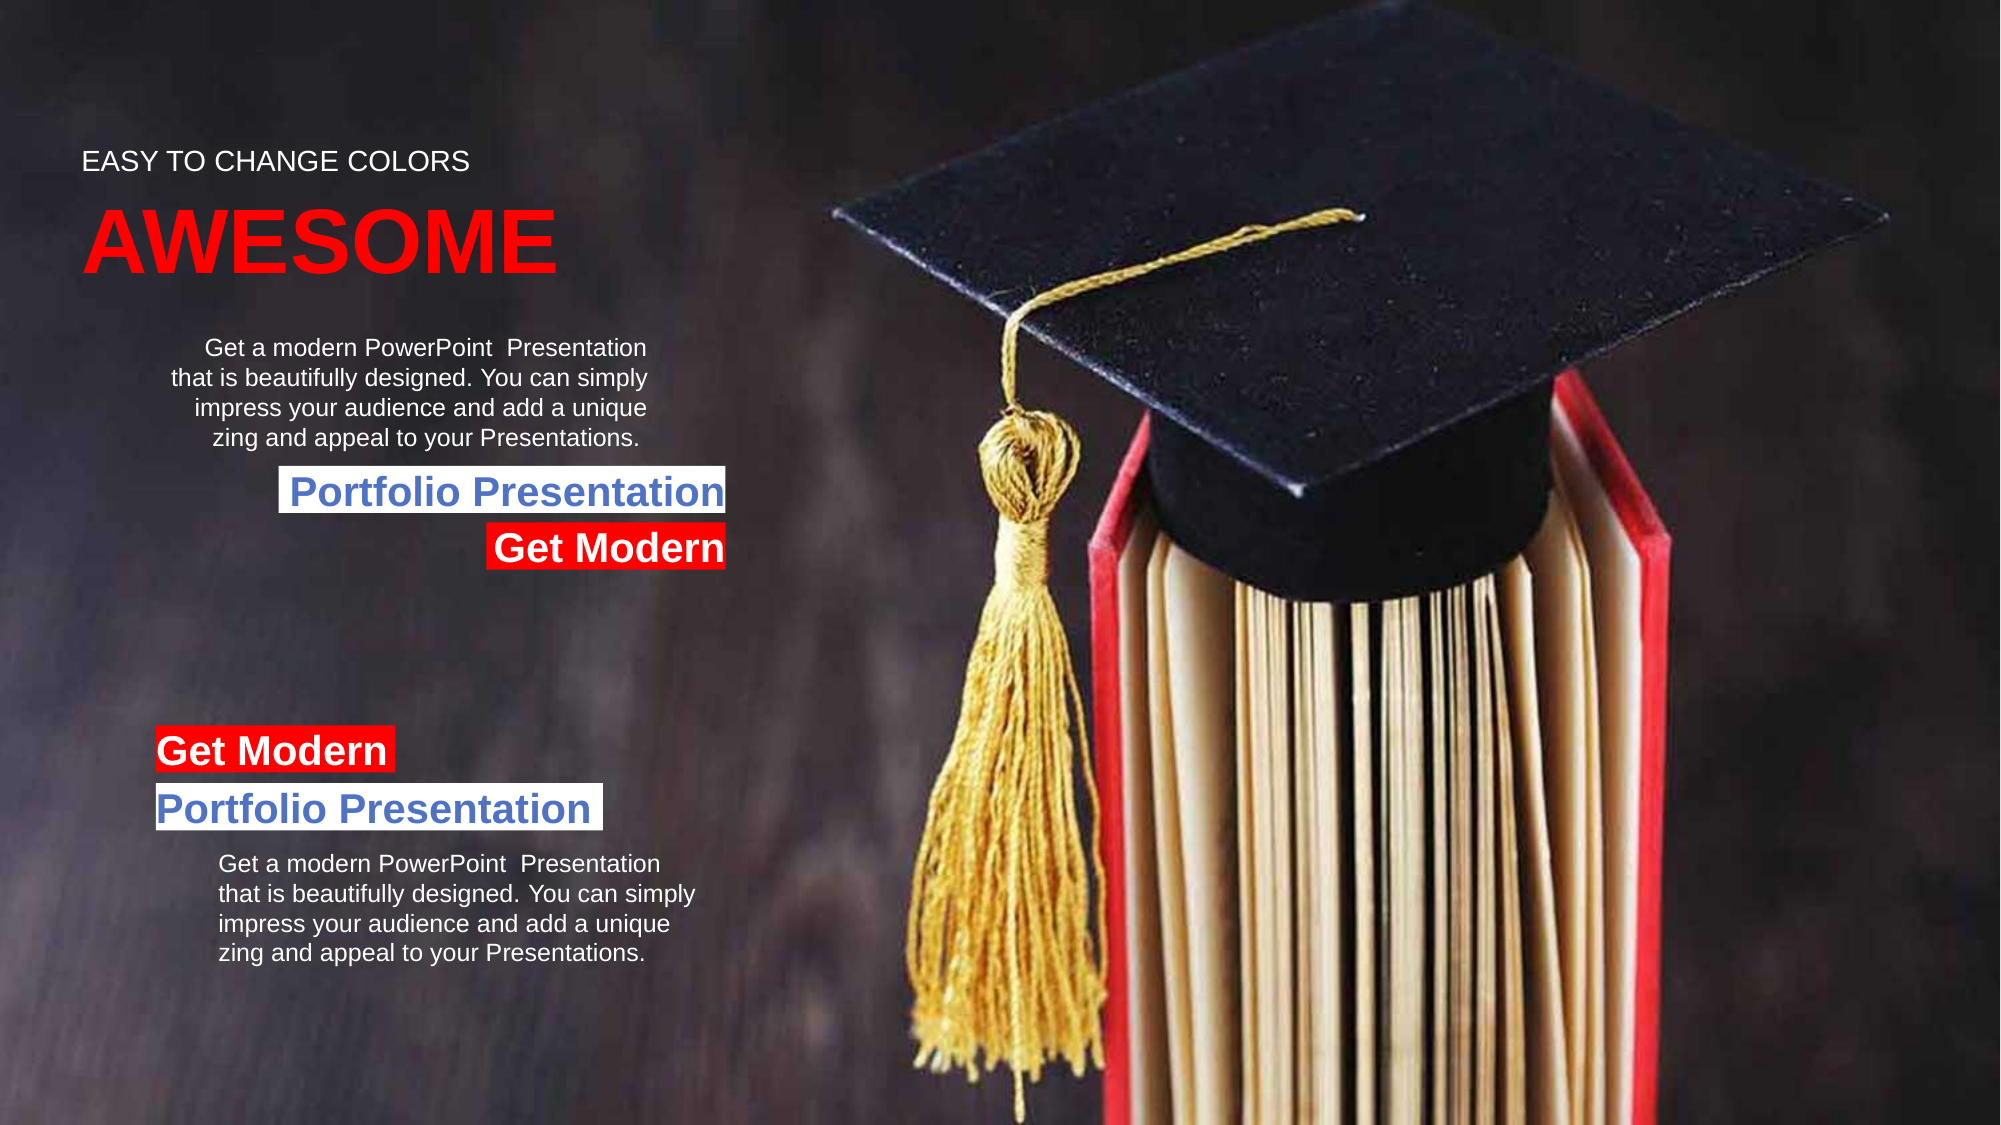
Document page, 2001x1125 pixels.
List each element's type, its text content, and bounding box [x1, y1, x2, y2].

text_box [155, 725, 726, 971]
text_box AWESOME [66, 185, 756, 299]
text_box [155, 323, 726, 570]
picture [0, 0, 2001, 1125]
text_box EASY TO CHANGE COLORS [66, 134, 756, 185]
